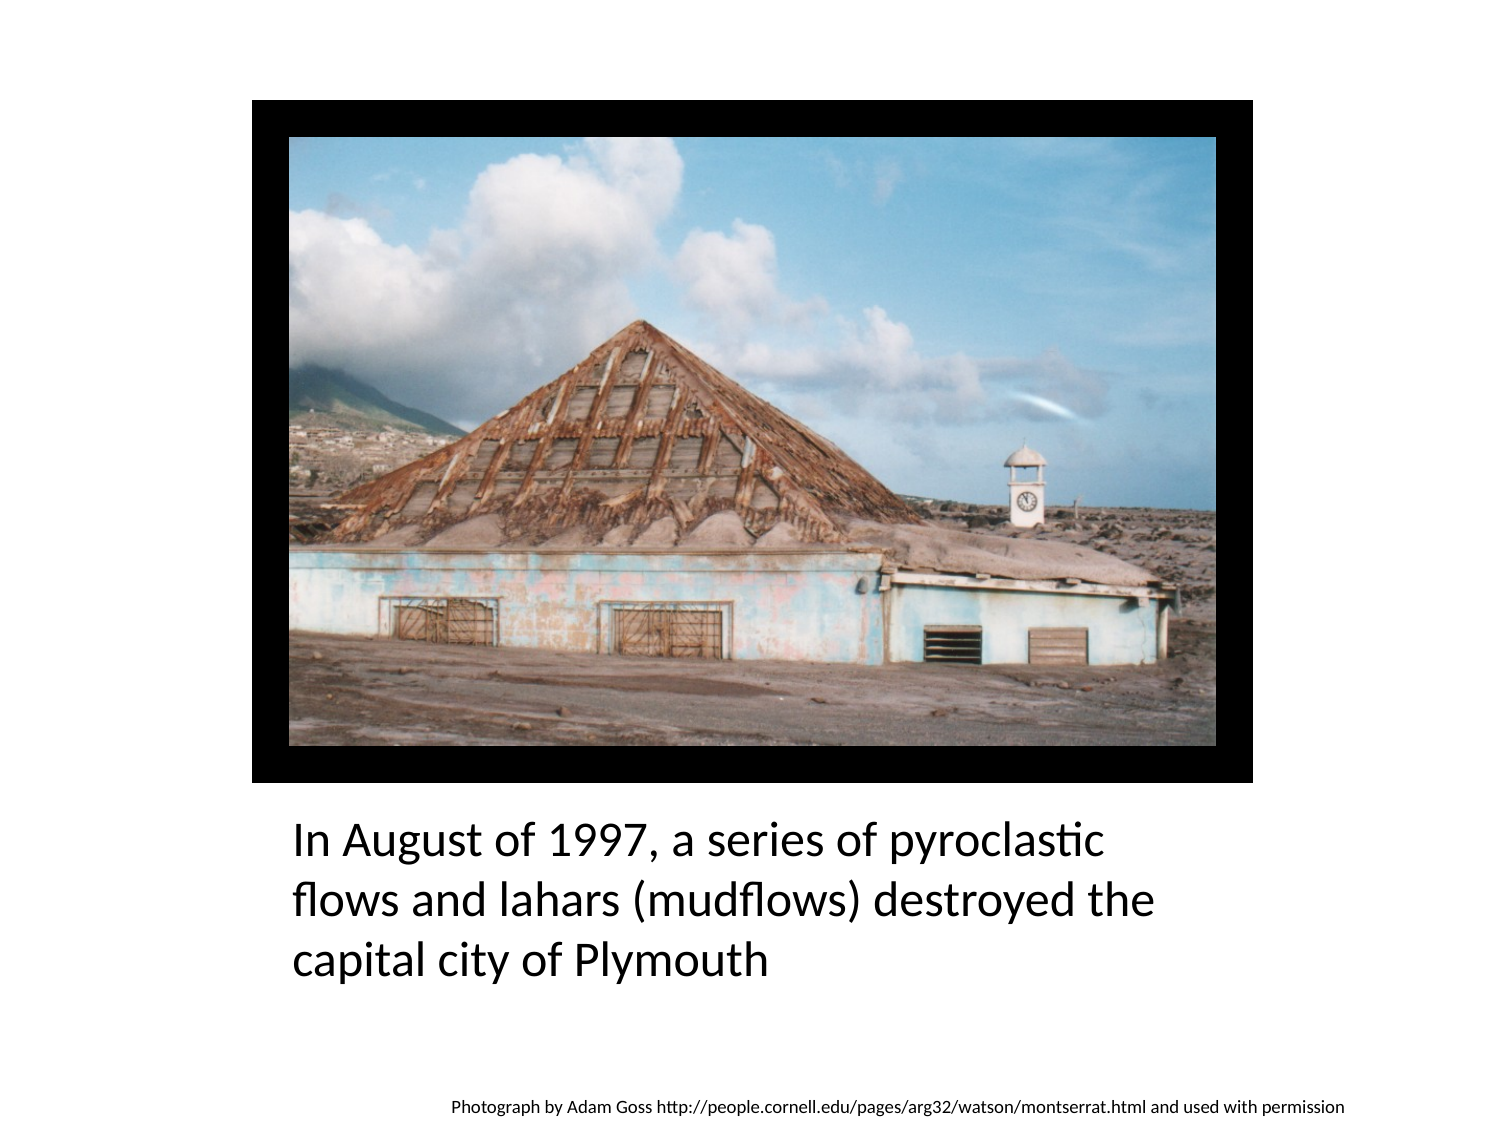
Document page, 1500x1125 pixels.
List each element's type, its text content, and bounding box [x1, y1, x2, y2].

text_box Photograph by Adam Goss http://people.cornell.edu/pages/arg32/watson/montserrat.html and used with permission [436, 1087, 1500, 1125]
picture [289, 136, 1216, 747]
text_box In August of 1997, a series of pyroclastic flows and lahars (mudflows) destroyed the capital city of Plymouth [277, 798, 1223, 994]
